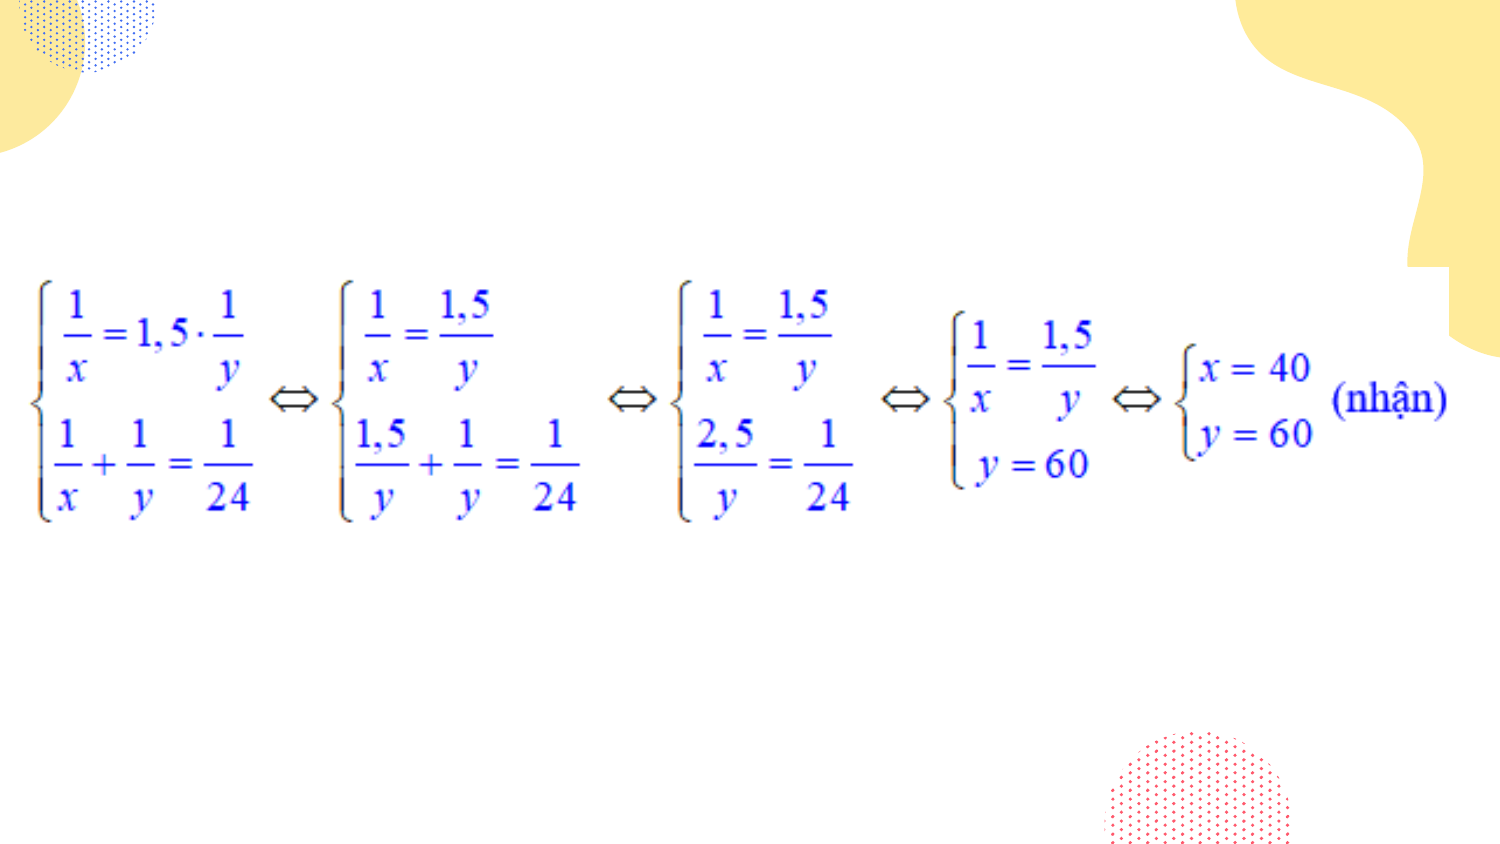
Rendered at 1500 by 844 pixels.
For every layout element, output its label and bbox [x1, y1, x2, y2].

picture [20, 267, 1449, 530]
